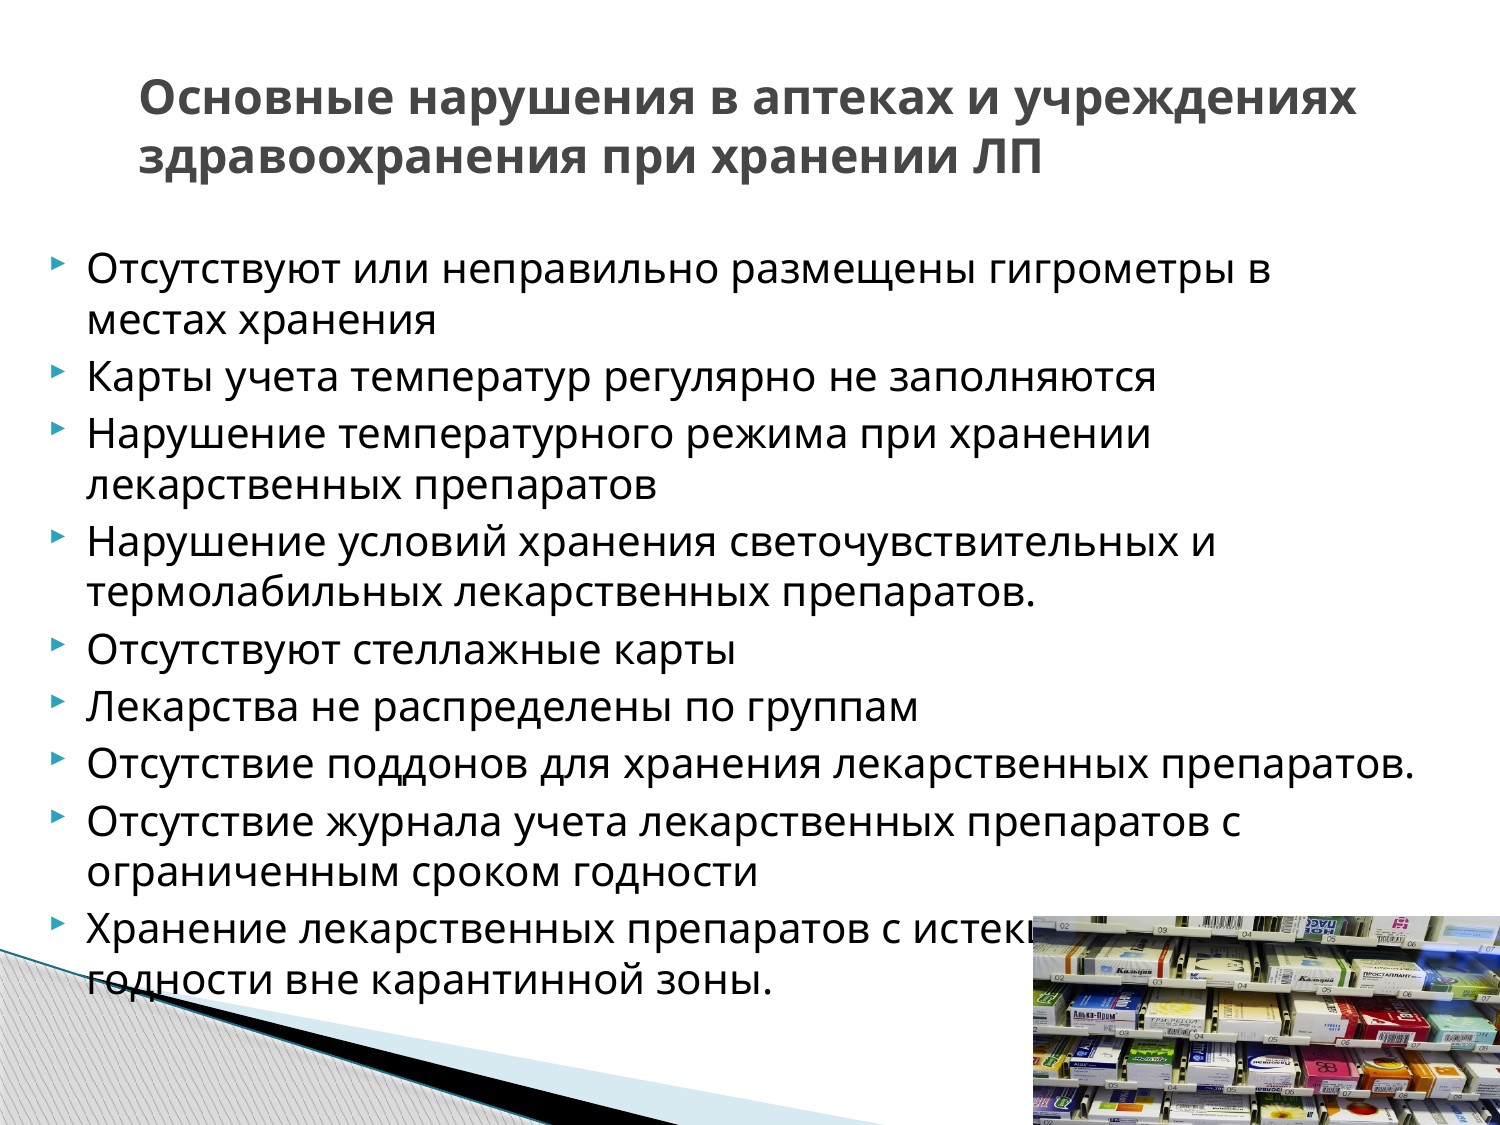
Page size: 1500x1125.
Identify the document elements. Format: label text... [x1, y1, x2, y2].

list Отсутствуют или неправильно размещены гигрометры в местах хранения Карты учета температур регулярно не заполняются Нарушение температурного режима при хранении лекарственных препаратов Нарушение условий хранения светочувствительных и термолабильных лекарственных препаратов. Отсутствуют стеллажные карты Лекарства не распределены по группам Отсутствие поддонов для хранения лекарственных препаратов. Отсутствие журнала учета лекарственных препаратов с ограниченным сроком годности Хранение лекарственных препаратов с истекшим сроком годности вне карантинной зоны. [17, 234, 1436, 1043]
picture [1033, 916, 1500, 1125]
title Основные нарушения в аптеках и учреждениях здравоохранения при хранении ЛП [123, 30, 1399, 219]
